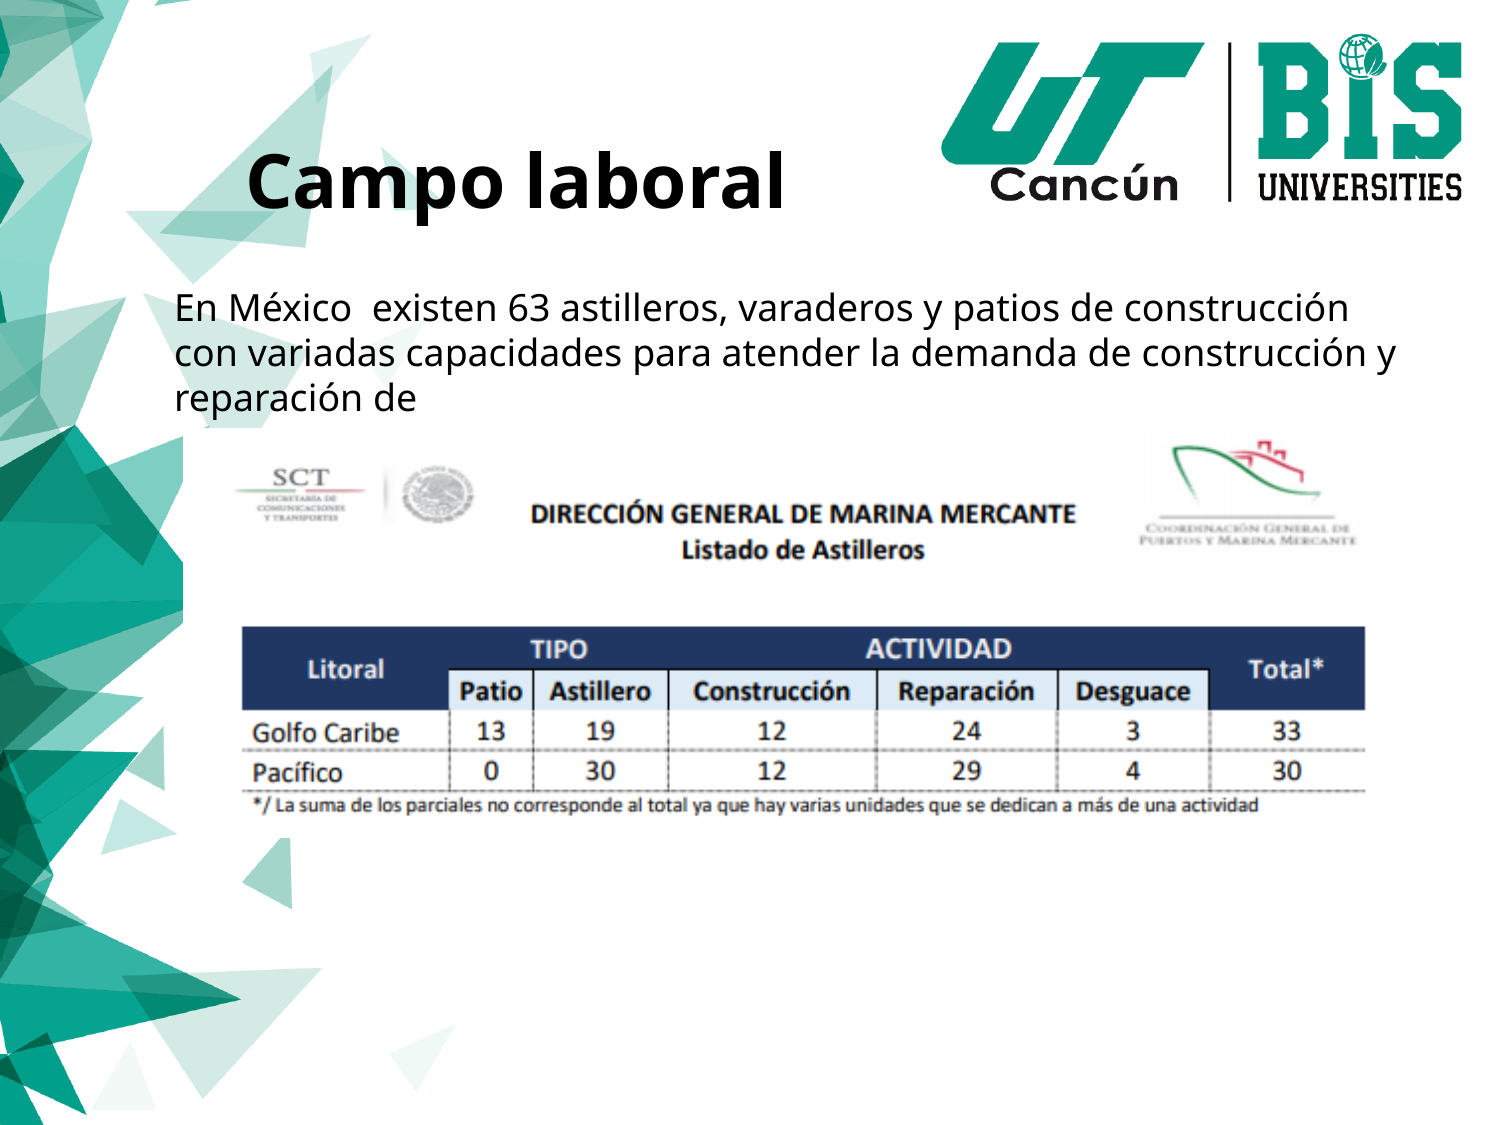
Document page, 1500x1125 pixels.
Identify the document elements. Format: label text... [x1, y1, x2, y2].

text_box En México existen 63 astilleros, varaderos y patios de construcción con variadas capacidades para atender la demanda de construcción y reparación de [159, 231, 1424, 427]
picture [0, 0, 1500, 1125]
text_box Campo laboral [230, 125, 1105, 231]
